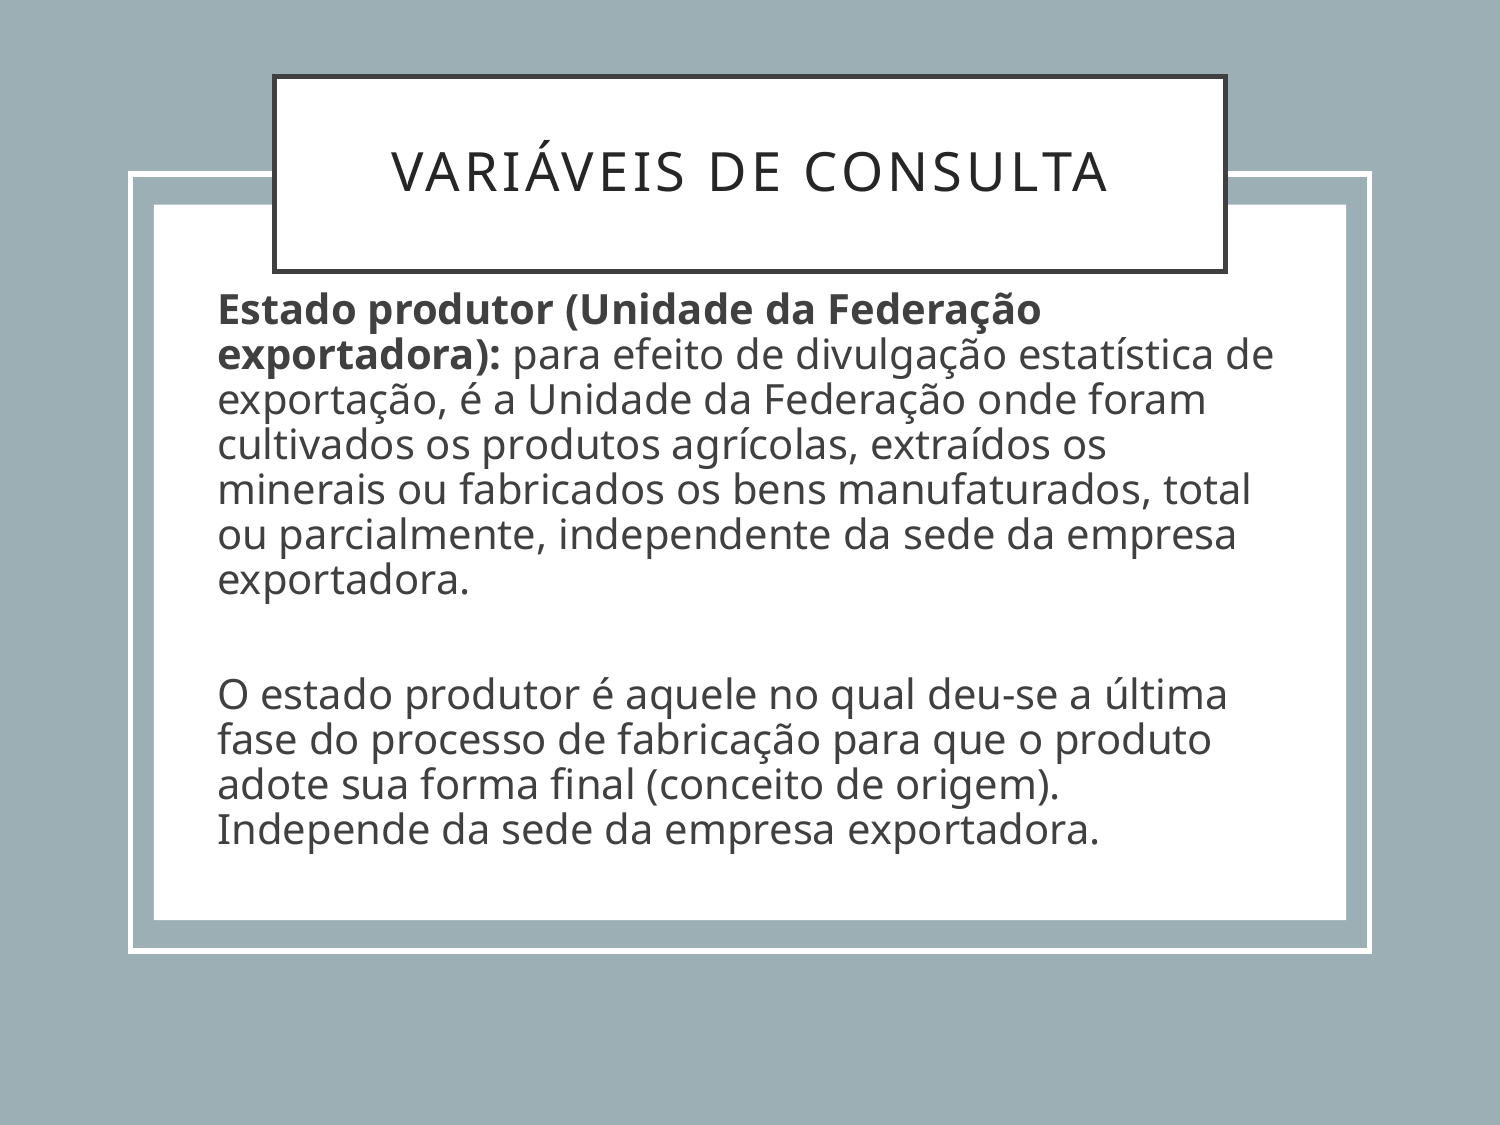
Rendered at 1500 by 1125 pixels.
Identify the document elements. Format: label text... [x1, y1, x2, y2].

text_box [0, 0, 1500, 1125]
text_box [130, 173, 1370, 952]
title Variáveis de Consulta [272, 74, 1228, 274]
list Estado produtor (Unidade da Federação exportadora): para efeito de divulgação estatística de exportação, é a Unidade da Federação onde foram cultivados os produtos agrícolas, extraídos os minerais ou fabricados os bens manufaturados, total ou parcialmente, independente da sede da empresa exportadora. O estado produtor é aquele no qual deu-se a última fase do processo de fabricação para que o produto adote sua forma final (conceito de origem). Independe da sede da empresa exportadora. [202, 281, 1298, 835]
